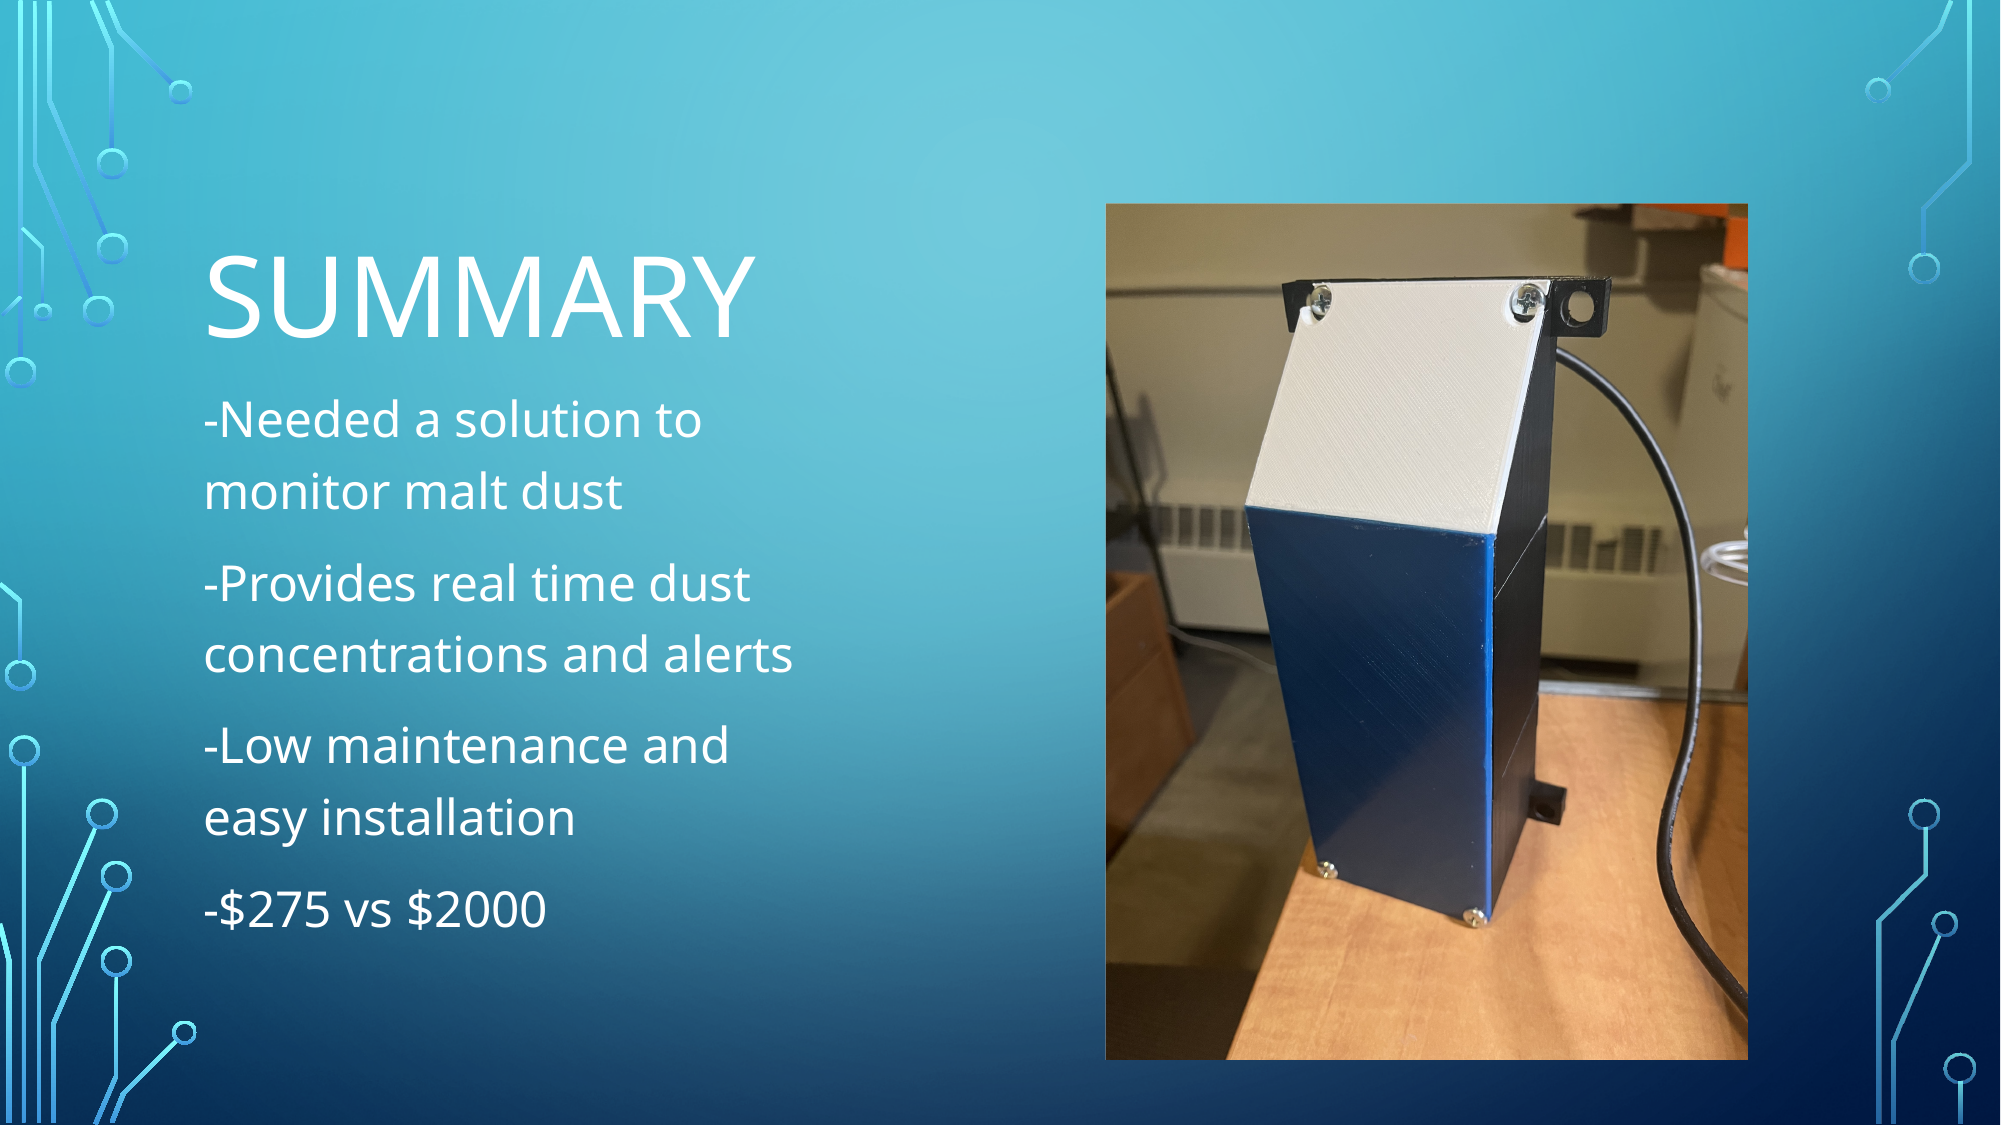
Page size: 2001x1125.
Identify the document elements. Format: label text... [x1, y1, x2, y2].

title Summary [188, 99, 821, 369]
picture [998, 204, 1856, 1059]
list -Needed a solution to monitor malt dust -Provides real time dust concentrations and alerts -Low maintenance and easy installation -$275 vs $2000 [188, 369, 821, 950]
